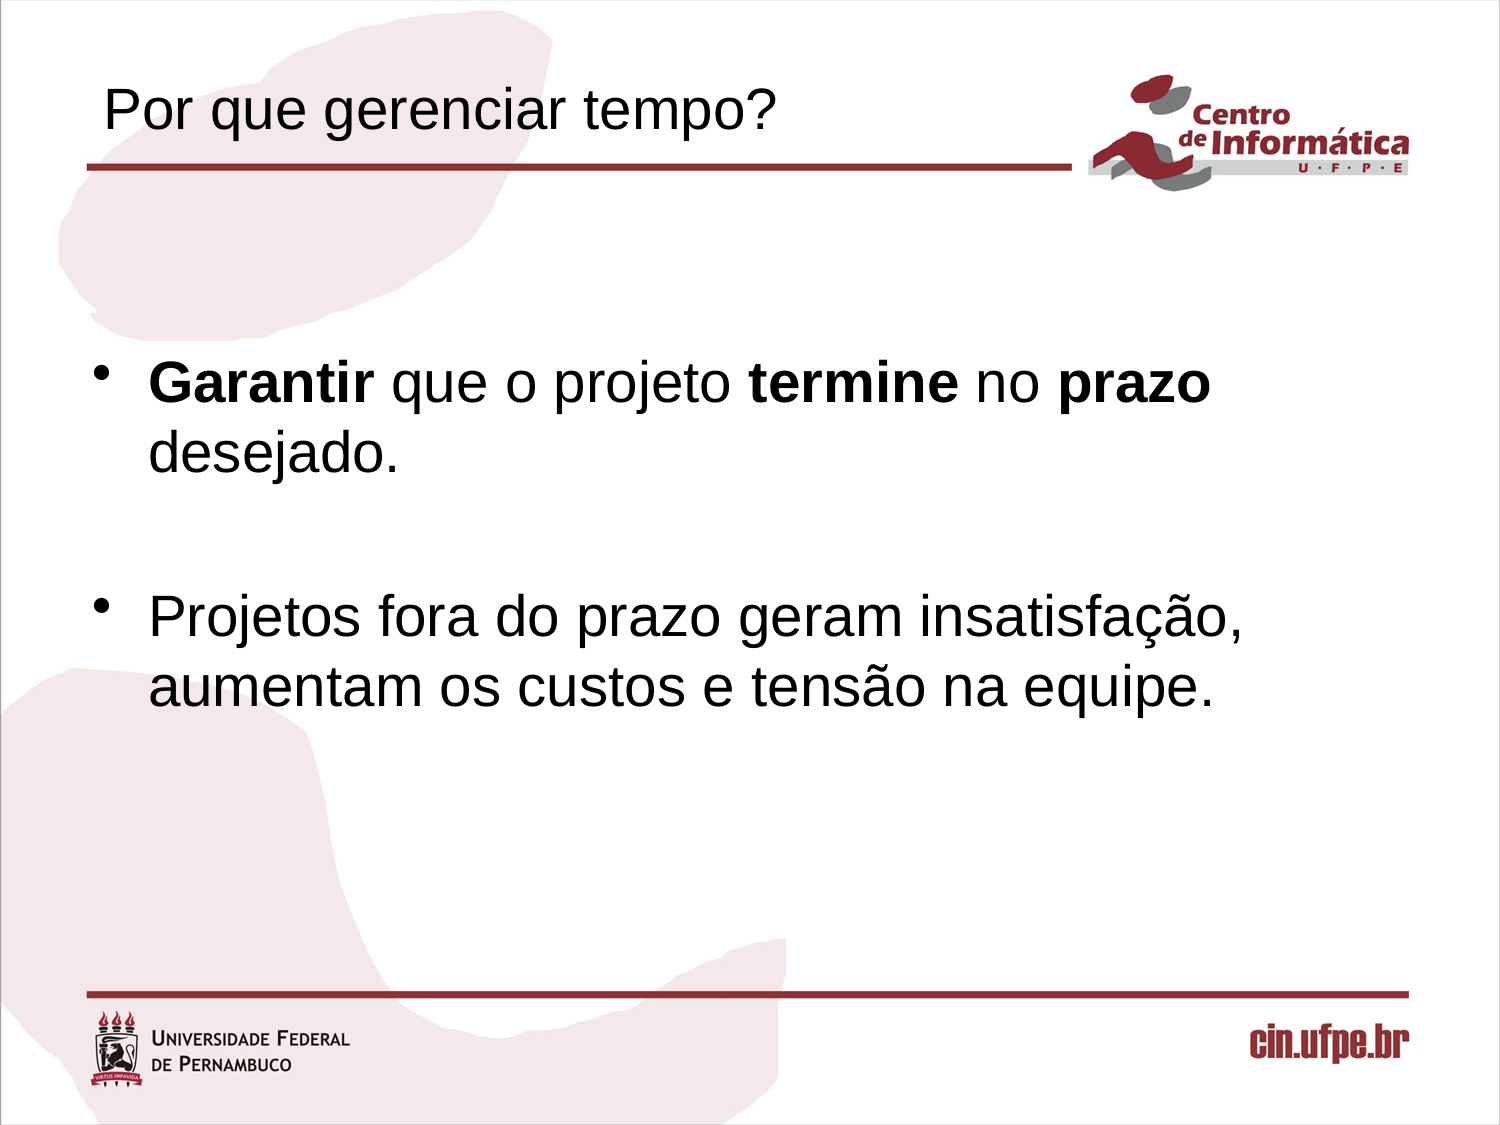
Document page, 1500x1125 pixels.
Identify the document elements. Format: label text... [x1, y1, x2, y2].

list Garantir que o projeto termine no prazo desejado. Projetos fora do prazo geram insatisfação, aumentam os custos e tensão na equipe. [76, 255, 1427, 977]
picture [0, 0, 1500, 1125]
title Por que gerenciar tempo? [88, 42, 1071, 149]
